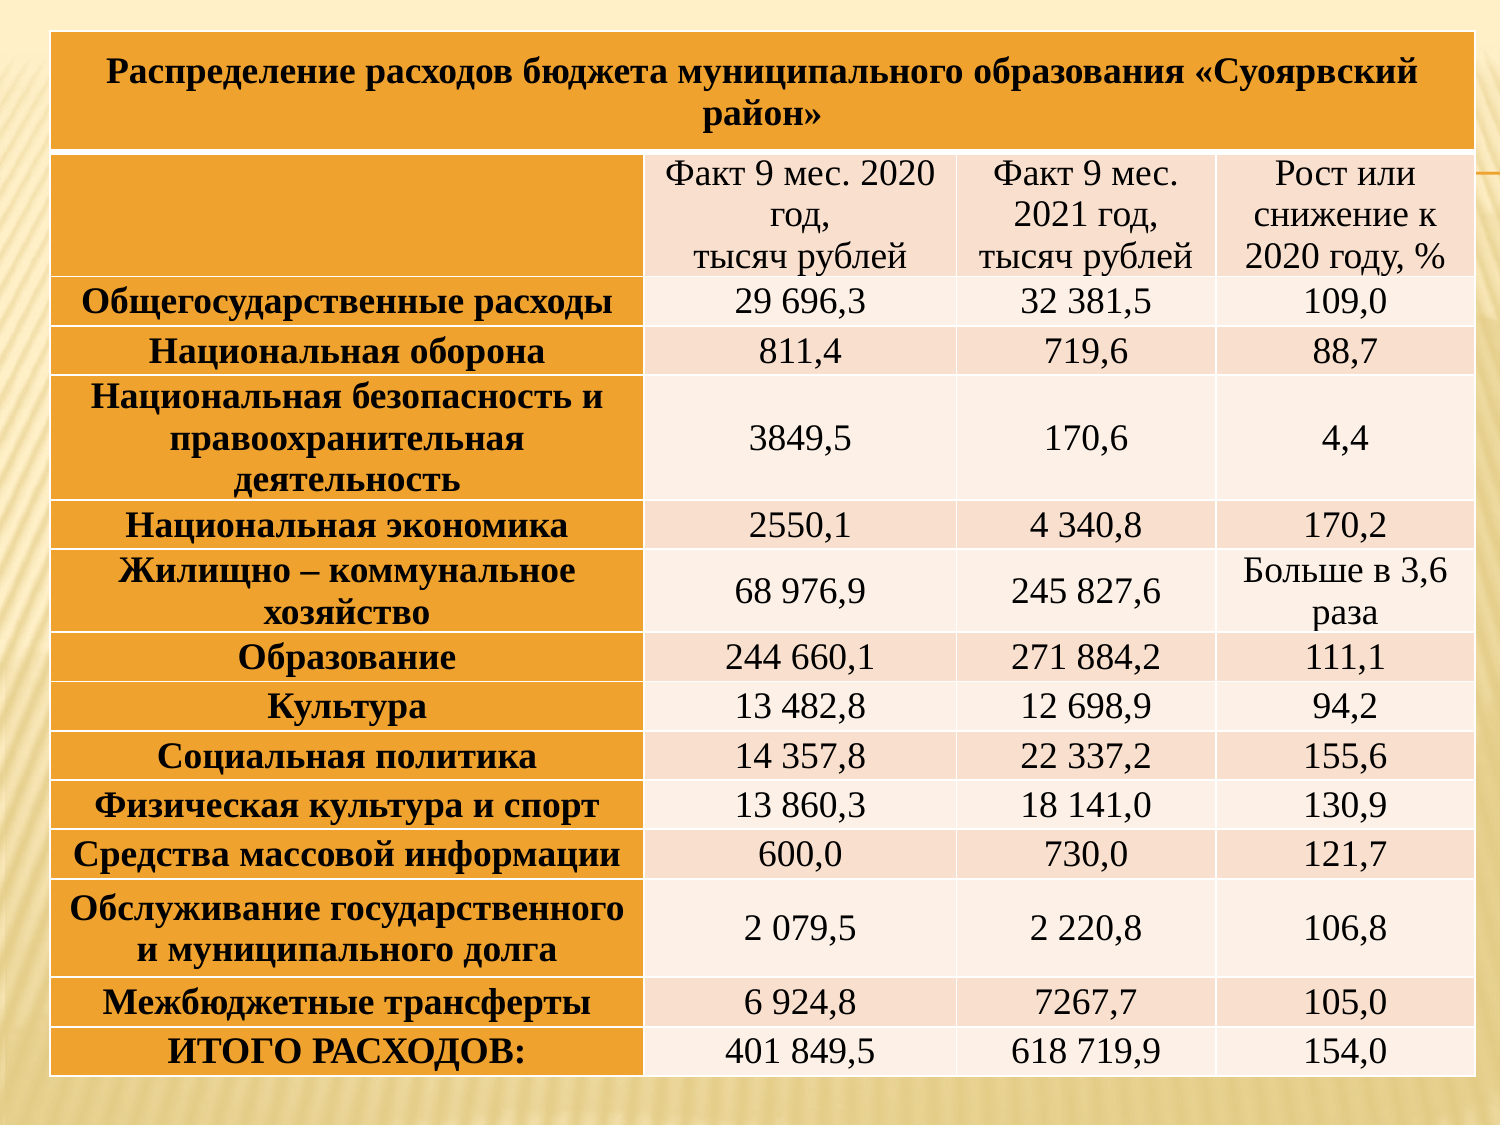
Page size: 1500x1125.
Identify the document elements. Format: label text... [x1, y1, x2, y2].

table_cell 2550,1 [645, 501, 956, 548]
table_cell 18 141,0 [957, 781, 1215, 828]
table_cell ИТОГО РАСХОДОВ: [51, 1028, 643, 1075]
table_cell 94,2 [1217, 682, 1474, 730]
table_cell 121,7 [1217, 830, 1474, 878]
table_cell Национальная безопасность и правоохранительная деятельность [51, 376, 643, 499]
table_cell 88,7 [1217, 327, 1474, 374]
table_cell 244 660,1 [645, 633, 956, 681]
table_cell 68 976,9 [645, 550, 956, 631]
table_cell 106,8 [1217, 880, 1474, 976]
table_cell [51, 155, 643, 276]
table_cell 111,1 [1217, 633, 1474, 681]
table_cell Образование [51, 633, 643, 681]
table_cell 2 220,8 [957, 880, 1215, 976]
table_cell 109,0 [1217, 277, 1474, 325]
table_cell 811,4 [645, 327, 956, 374]
table_cell Средства массовой информации [51, 830, 643, 878]
table_cell 7267,7 [957, 978, 1215, 1026]
table_cell Межбюджетные трансферты [51, 978, 643, 1026]
table_cell 29 696,3 [645, 277, 956, 325]
table_cell Социальная политика [51, 732, 643, 779]
table_cell Национальная оборона [51, 327, 643, 374]
table_cell Факт 9 мес. 2020 год, тысяч рублей [645, 155, 956, 276]
table_cell 271 884,2 [957, 633, 1215, 681]
table_cell 618 719,9 [957, 1028, 1215, 1075]
table_cell 401 849,5 [645, 1028, 956, 1075]
table_header Распределение расходов бюджета муниципального образования «Суоярвский район» [51, 32, 1474, 149]
table_cell 170,2 [1217, 501, 1474, 548]
table_cell Общегосударственные расходы [51, 277, 643, 325]
table_cell 730,0 [957, 830, 1215, 878]
table_cell Культура [51, 682, 643, 730]
table_cell 155,6 [1217, 732, 1474, 779]
table_cell Факт 9 мес. 2021 год, тысяч рублей [957, 155, 1215, 276]
table_cell Больше в 3,6 раза [1217, 550, 1474, 631]
table_cell 170,6 [957, 376, 1215, 499]
table_cell 22 337,2 [957, 732, 1215, 779]
table_cell 130,9 [1217, 781, 1474, 828]
table_cell 12 698,9 [957, 682, 1215, 730]
table_cell 600,0 [645, 830, 956, 878]
table_cell 719,6 [957, 327, 1215, 374]
table_cell 4,4 [1217, 376, 1474, 499]
table_cell 4 340,8 [957, 501, 1215, 548]
table_cell 13 482,8 [645, 682, 956, 730]
table_cell 154,0 [1217, 1028, 1474, 1075]
table_cell Жилищно – коммунальное хозяйство [51, 550, 643, 631]
table_cell 3849,5 [645, 376, 956, 499]
table_cell 6 924,8 [645, 978, 956, 1026]
table_cell Рост или снижение к 2020 году, % [1217, 155, 1474, 276]
table_cell 2 079,5 [645, 880, 956, 976]
table_cell 245 827,6 [957, 550, 1215, 631]
table_cell 14 357,8 [645, 732, 956, 779]
table_cell Физическая культура и спорт [51, 781, 643, 828]
table_cell Национальная экономика [51, 501, 643, 548]
table_cell Обслуживание государственного и муниципального долга [51, 880, 643, 976]
table_cell 32 381,5 [957, 277, 1215, 325]
table_cell 105,0 [1217, 978, 1474, 1026]
table_cell 13 860,3 [645, 781, 956, 828]
